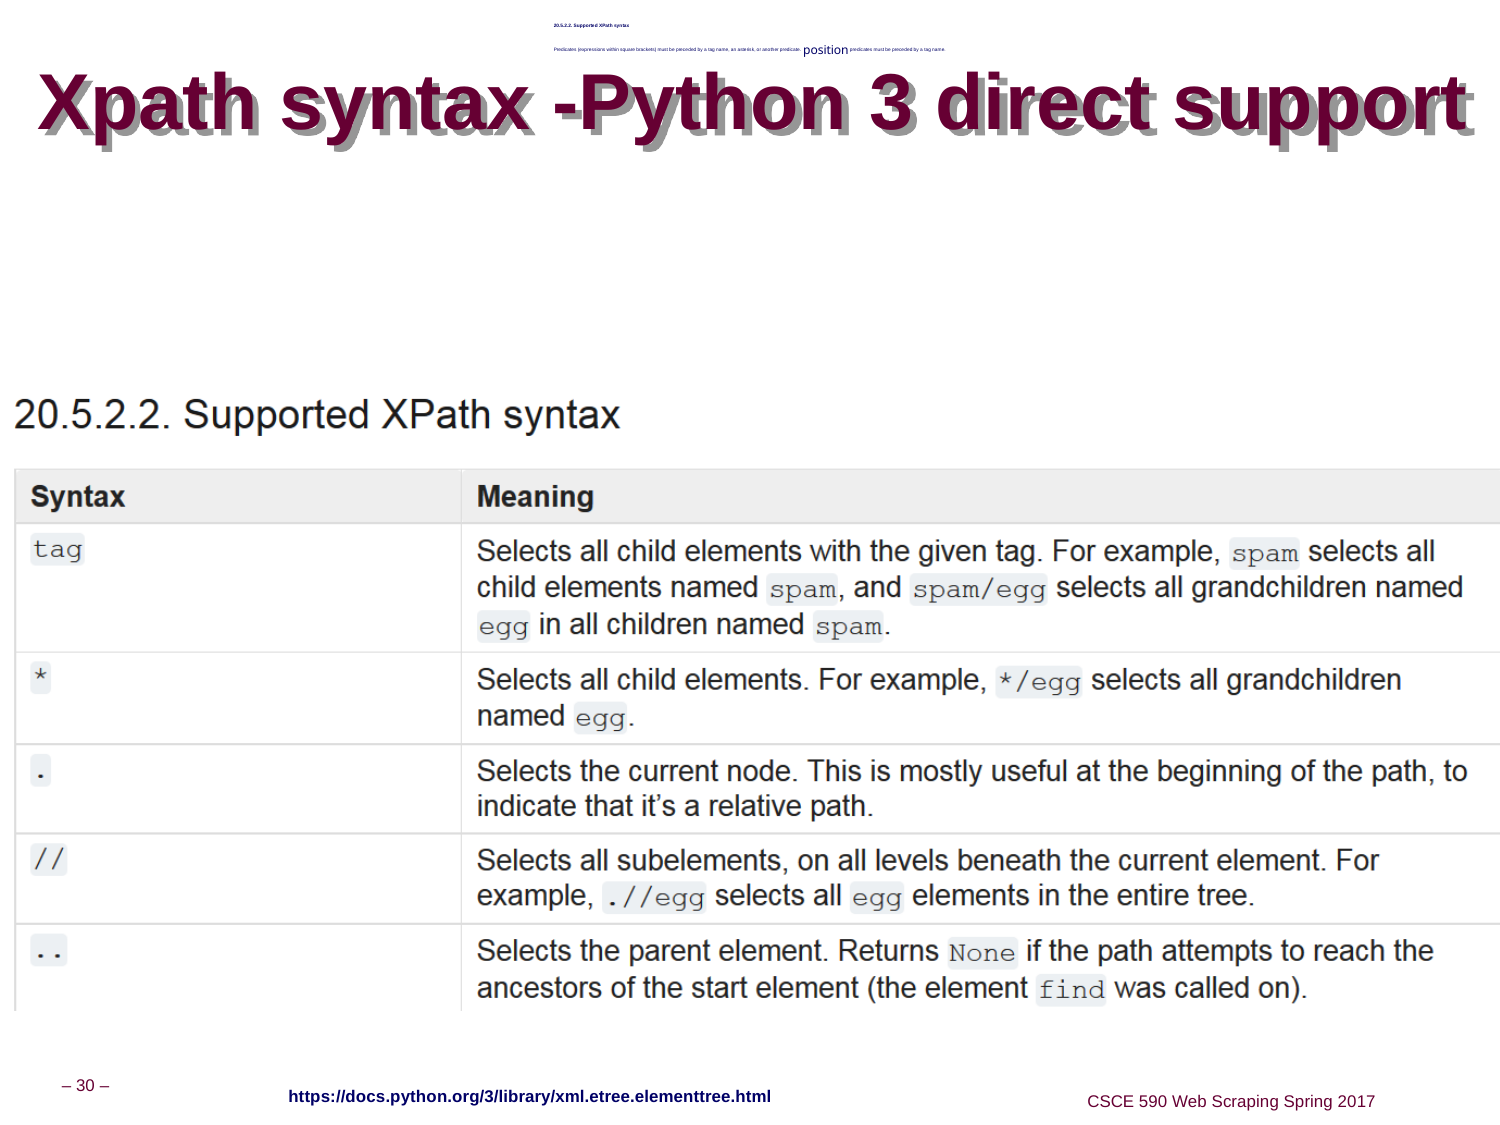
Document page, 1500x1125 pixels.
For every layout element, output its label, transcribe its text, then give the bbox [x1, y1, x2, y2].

text_box 20.5.2.2. Supported XPath syntax Predicates (expressions within square brackets) must be preceded by a tag name, an asterisk, or another predicate. position predicates must be preceded by a tag name. [538, 10, 962, 65]
picture [0, 387, 1500, 1011]
text_box https://docs.python.org/3/library/xml.etree.elementtree.html [273, 1058, 787, 1114]
title Xpath syntax -Python 3 direct support [37, 40, 1497, 169]
